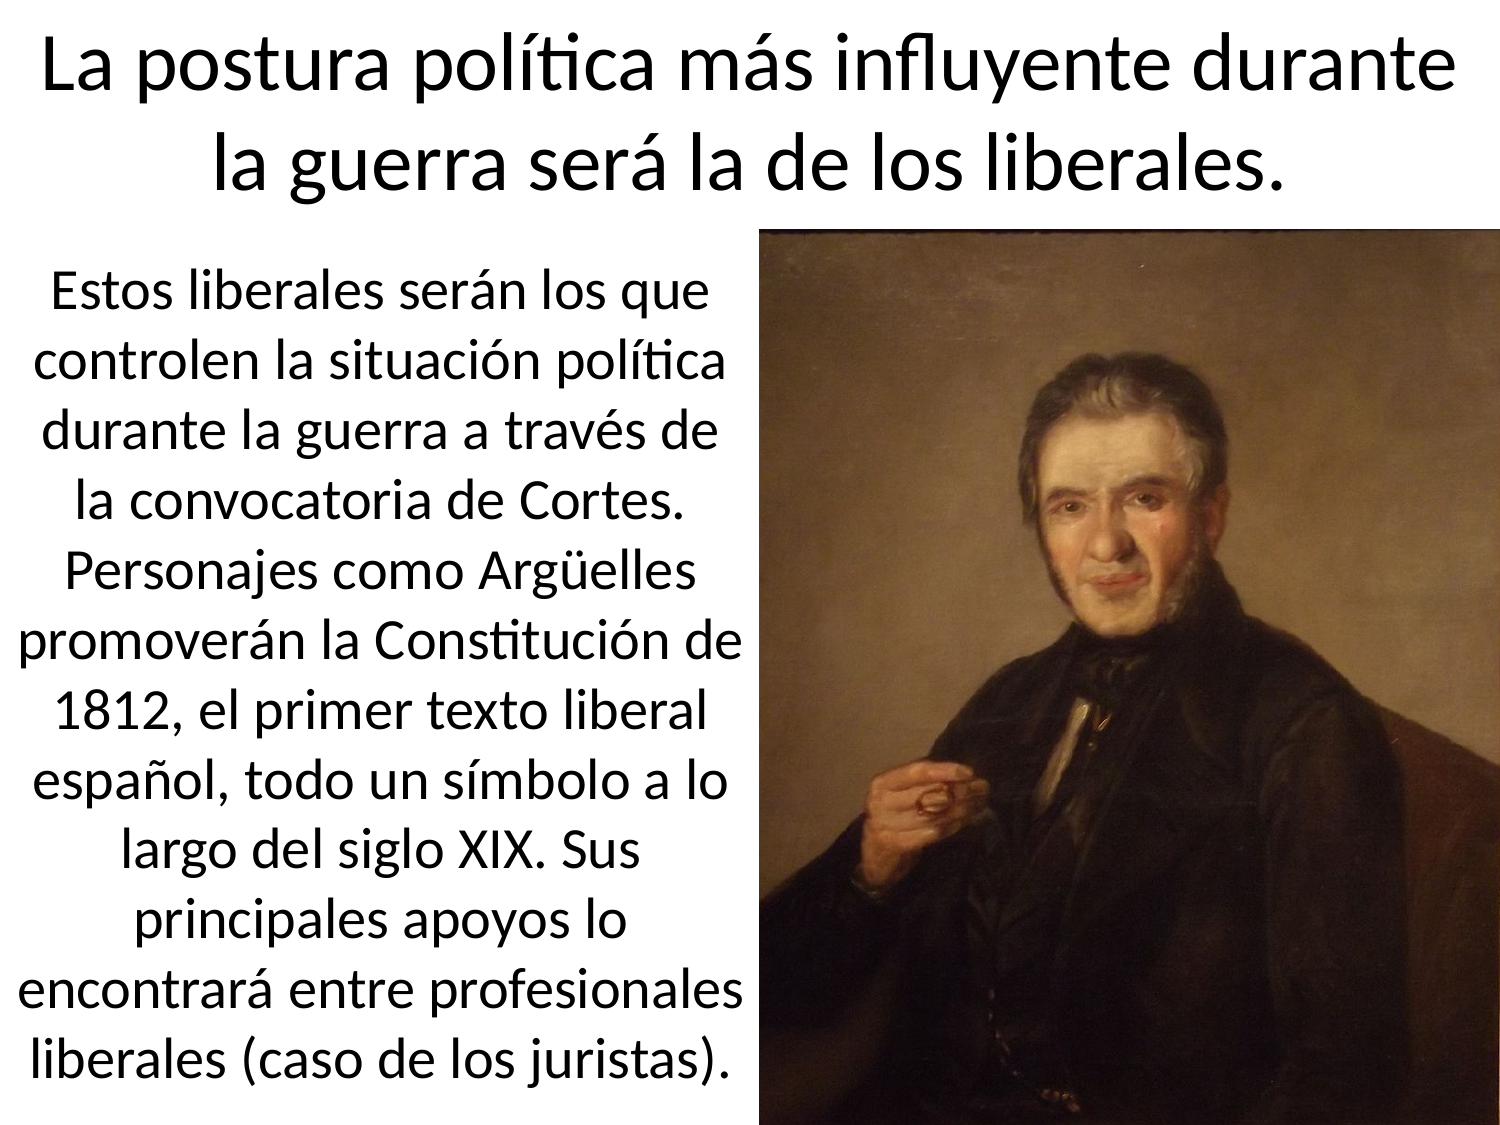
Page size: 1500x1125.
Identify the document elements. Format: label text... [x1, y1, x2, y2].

text_box La postura política más influyente durante la guerra será la de los liberales. [0, 0, 1500, 215]
text_box Estos liberales serán los que controlen la situación política durante la guerra a través de la convocatoria de Cortes. Personajes como Argüelles promoverán la Constitución de 1812, el primer texto liberal español, todo un símbolo a lo largo del siglo XIX. Sus principales apoyos lo encontrará entre profesionales liberales (caso de los juristas). [0, 243, 754, 1098]
picture [759, 229, 1500, 1125]
